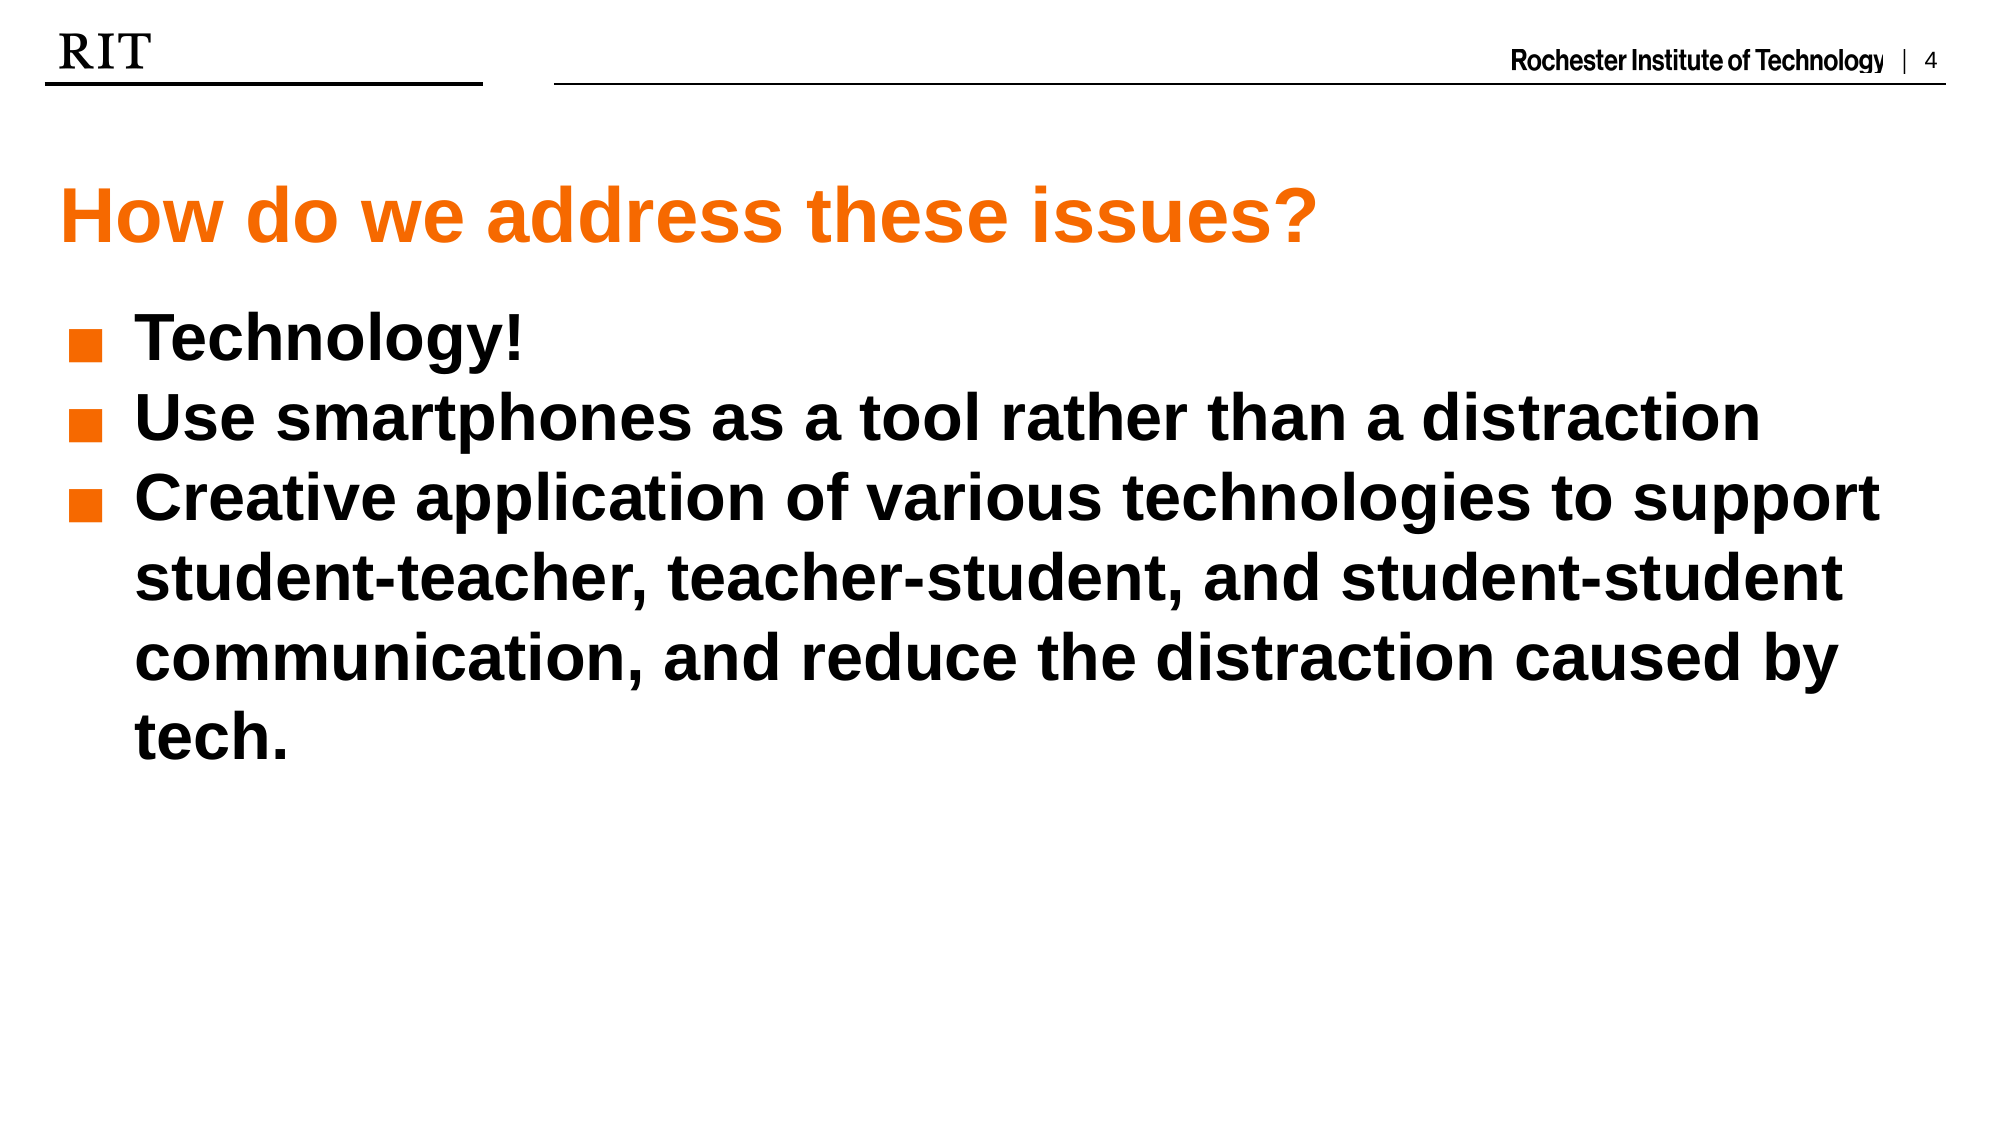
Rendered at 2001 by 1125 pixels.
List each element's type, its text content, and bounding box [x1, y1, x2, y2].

picture [58, 32, 151, 69]
list Technology! Use smartphones as a tool rather than a distraction Creative application of various technologies to support student-teacher, teacher-student, and student-student communication, and reduce the distraction caused by tech. [44, 286, 1946, 905]
list How do we address these issues? [44, 157, 1946, 272]
picture [1512, 49, 1883, 73]
